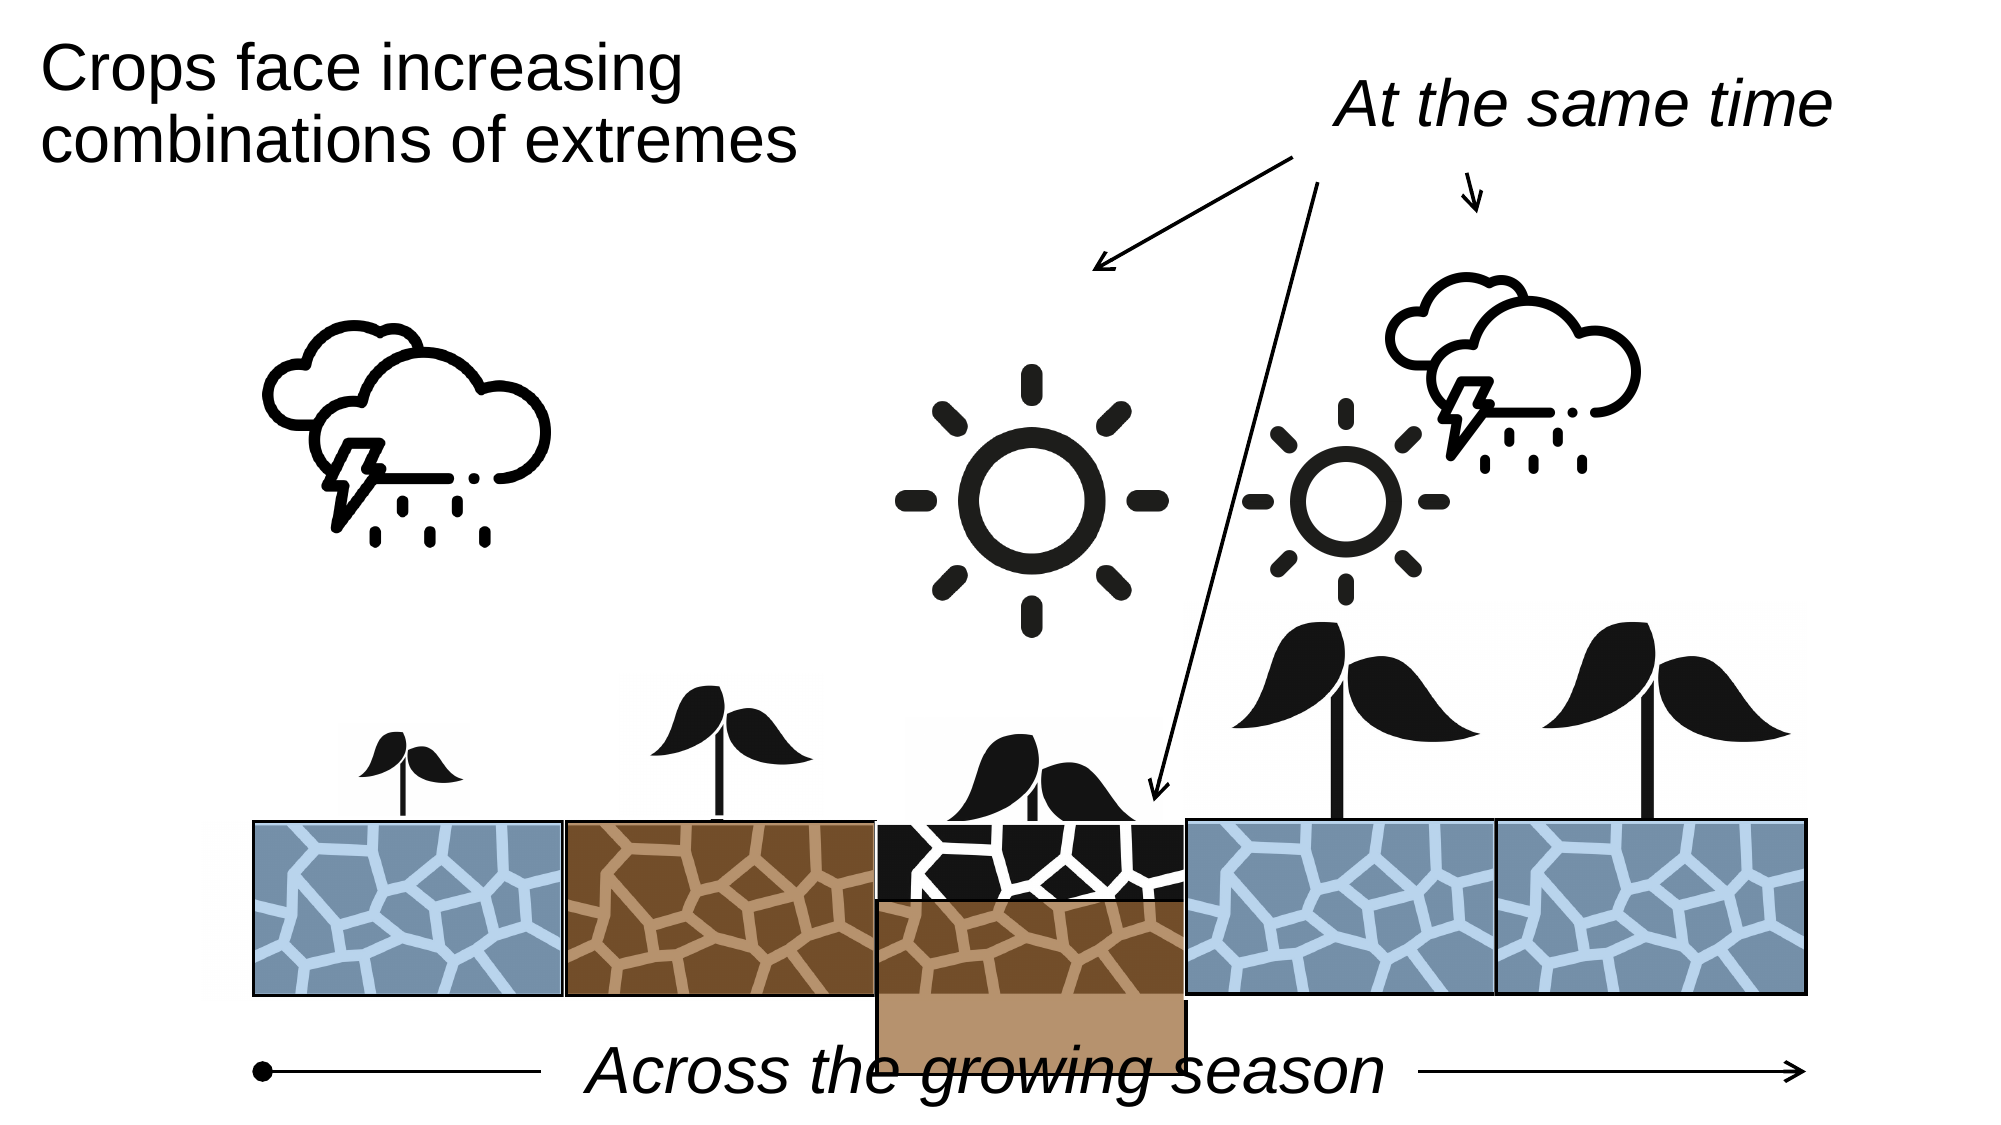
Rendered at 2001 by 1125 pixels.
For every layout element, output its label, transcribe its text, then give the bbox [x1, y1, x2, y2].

text_box At the same time [1320, 0, 2000, 215]
picture [618, 673, 824, 816]
title Crops face increasing combinations of extremes [25, 0, 925, 214]
picture [201, 245, 1807, 1001]
text_box Across the growing season [571, 962, 2000, 1125]
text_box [1092, 157, 1293, 271]
picture [338, 723, 470, 816]
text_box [1466, 172, 1478, 214]
picture [863, 332, 1153, 669]
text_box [1153, 182, 1318, 802]
picture [262, 289, 551, 578]
